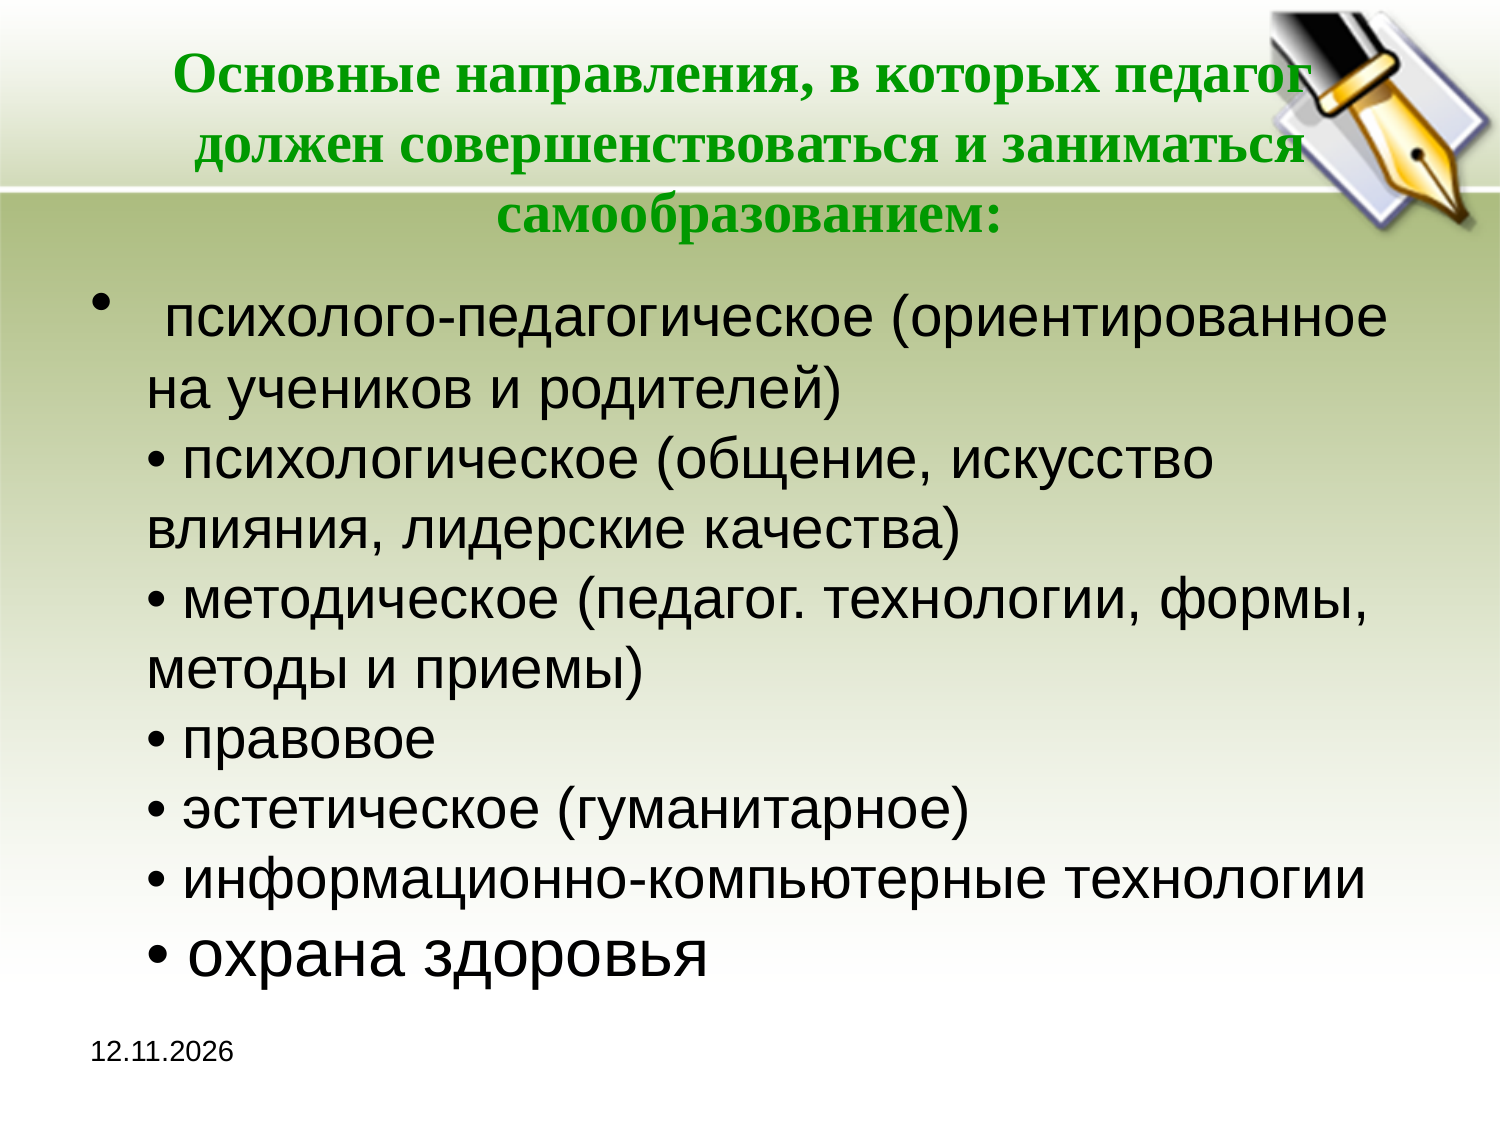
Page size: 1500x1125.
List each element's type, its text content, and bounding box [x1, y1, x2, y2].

list психолого-педагогическое (ориентированное на учеников и родителей) • психологическое (общение, искусство влияния, лидерские качества) • методическое (педагог. технологии, формы, методы и приемы) • правовое • эстетическое (гуманитарное) • информационно-компьютерные технологии • охрана здоровья [75, 262, 1425, 1005]
title Основные направления, в которых педагог должен совершенствоваться и заниматься самообразованием: [75, 45, 1425, 233]
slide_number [75, 1024, 425, 1103]
picture [0, 0, 1500, 1125]
